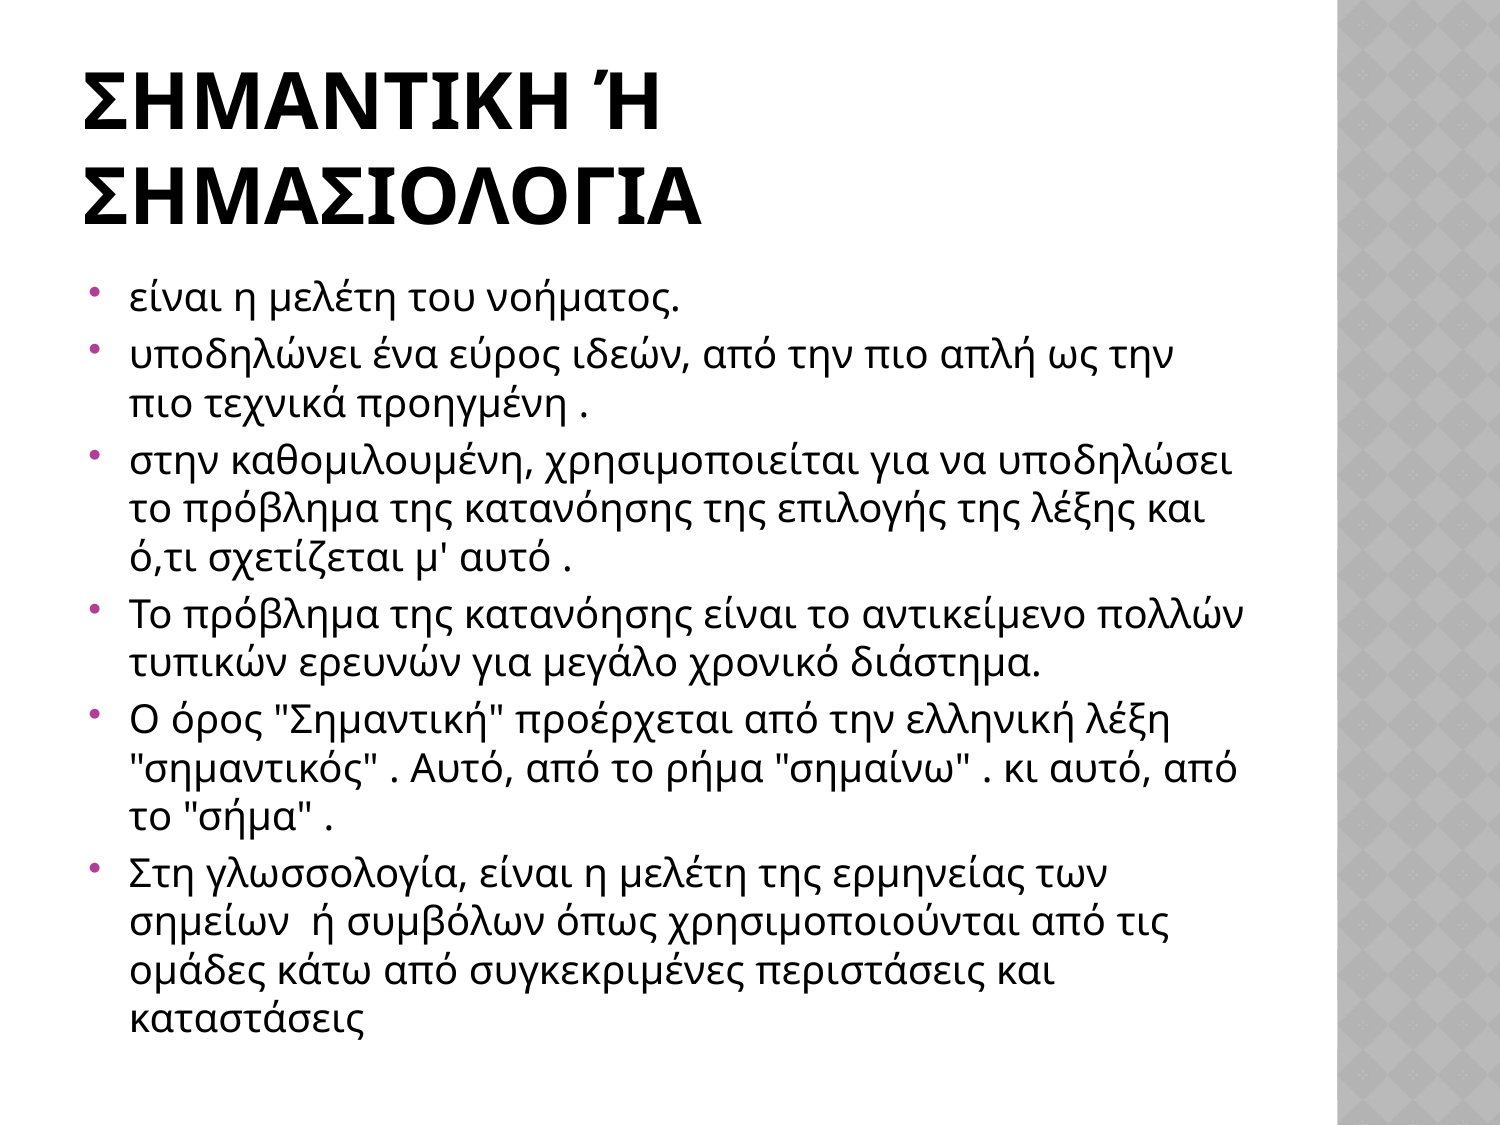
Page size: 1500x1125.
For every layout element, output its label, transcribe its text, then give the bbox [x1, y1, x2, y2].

title Σημαντικη ή σημασιολογια [75, 52, 1263, 240]
list είναι η μελέτη του νοήματος. υποδηλώνει ένα εύρος ιδεών, από την πιο απλή ως την πιο τεχνικά προηγμένη . στην καθομιλουμένη, χρησιμοποιείται για να υποδηλώσει το πρόβλημα της κατανόησης της επιλογής της λέξης και ό,τι σχετίζεται μ' αυτό . Το πρόβλημα της κατανόησης είναι το αντικείμενο πολλών τυπικών ερευνών για μεγάλο χρονικό διάστημα. Ο όρος "Σημαντική" προέρχεται από την ελληνική λέξη "σημαντικός" . Αυτό, από το ρήμα "σημαίνω" . κι αυτό, από το "σήμα" . Στη γλωσσολογία, είναι η μελέτη της ερμηνείας των σημείων ή συμβόλων όπως χρησιμοποιούνται από τις ομάδες κάτω από συγκεκριμένες περιστάσεις και καταστάσεις [75, 264, 1263, 1059]
